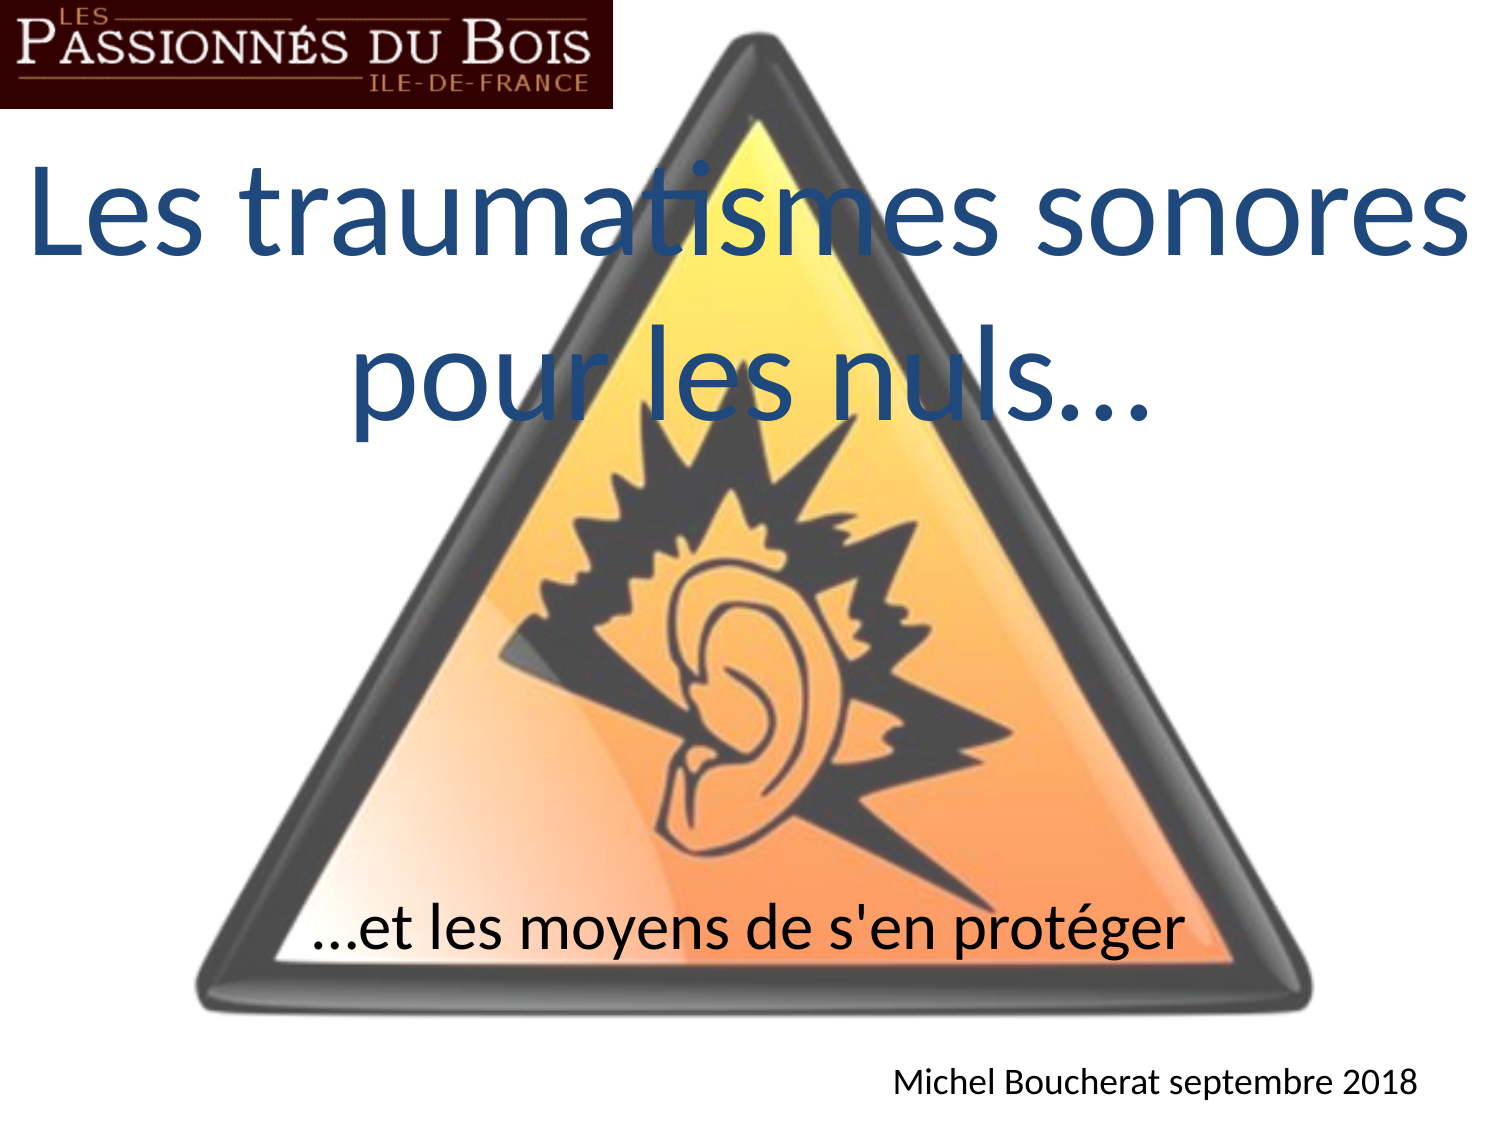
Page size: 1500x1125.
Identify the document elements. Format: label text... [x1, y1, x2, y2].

title Les traumatismes sonores pour les nuls… [1342, 162, 1500, 404]
title Les traumatismes sonores pour les nuls… [0, 162, 168, 404]
picture [0, 0, 1338, 1051]
text_box Michel Boucherat septembre 2018 [877, 1049, 1434, 1110]
